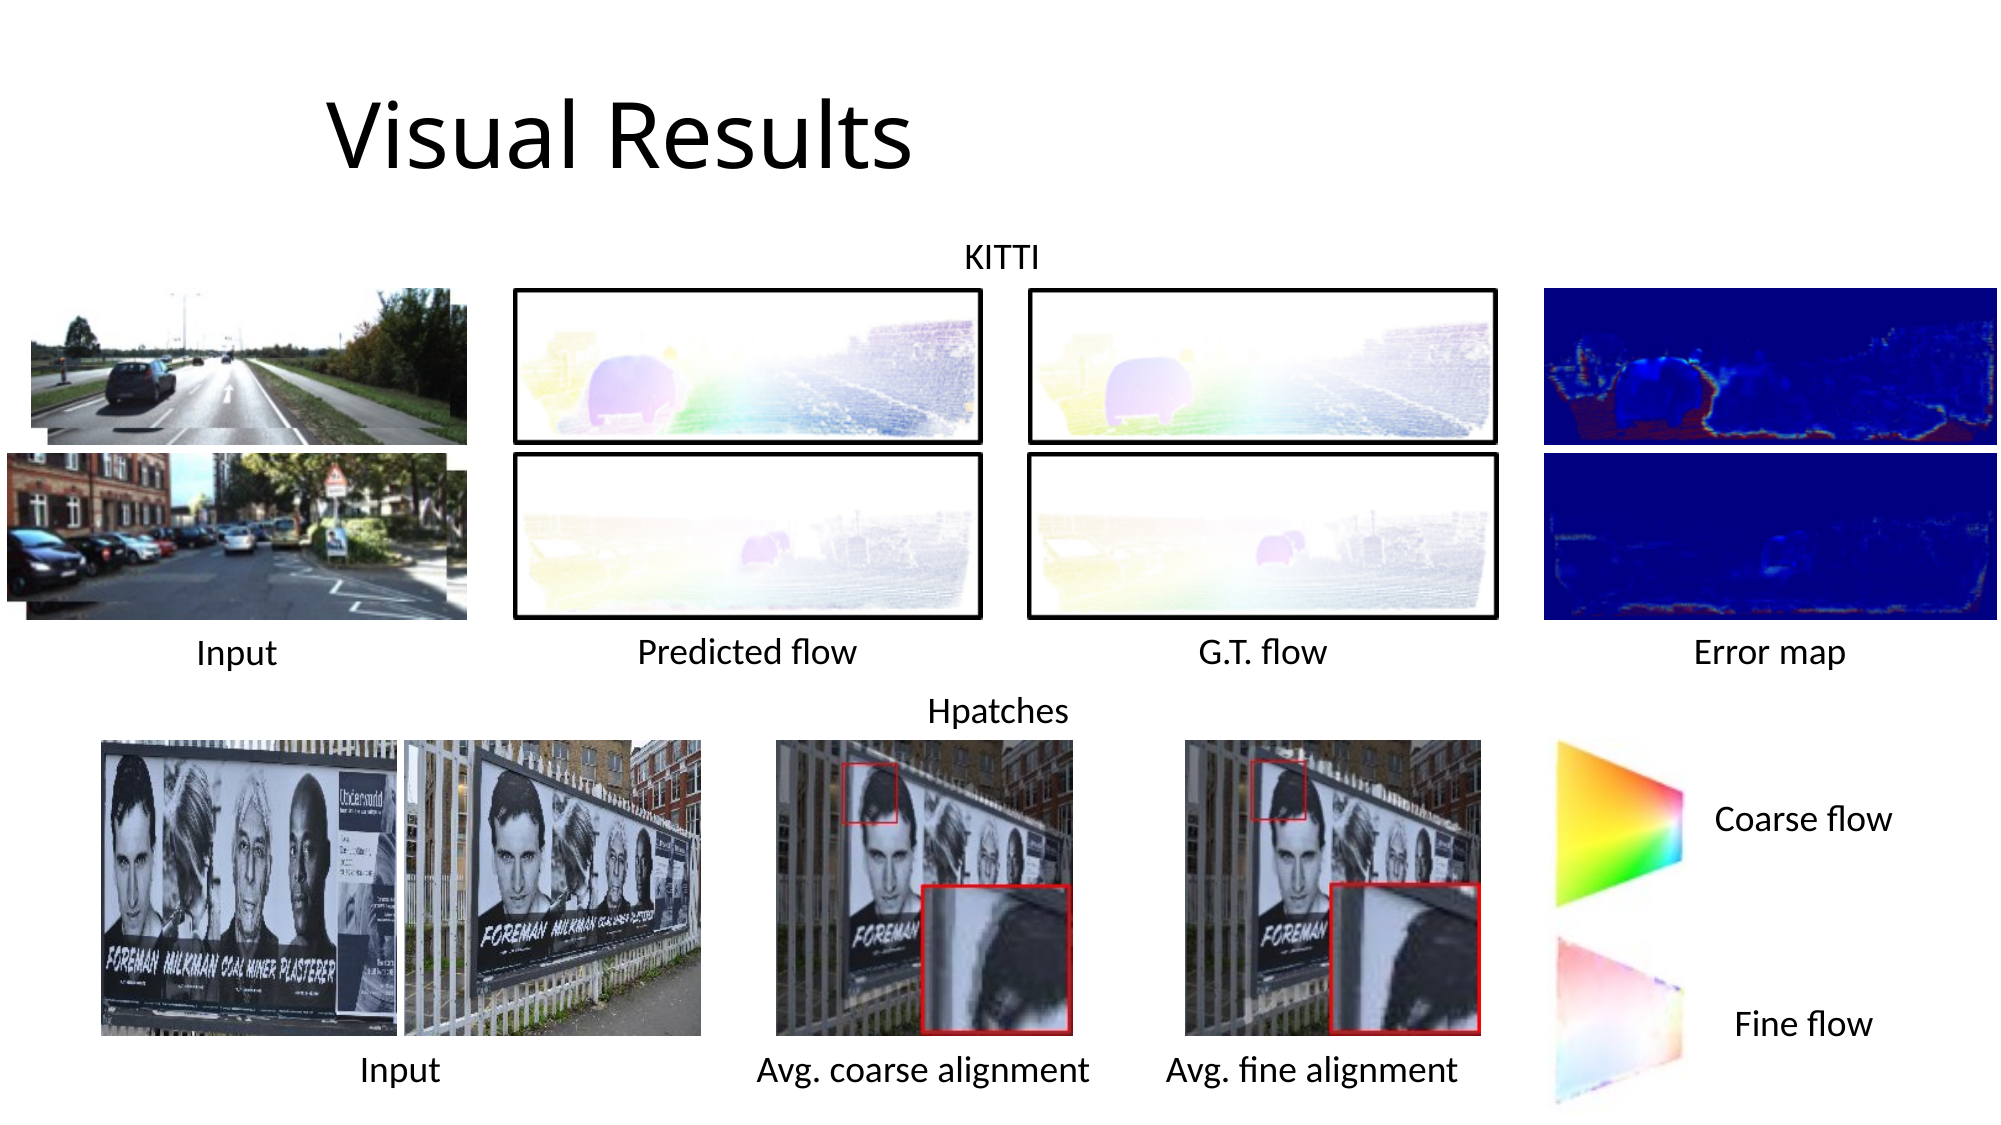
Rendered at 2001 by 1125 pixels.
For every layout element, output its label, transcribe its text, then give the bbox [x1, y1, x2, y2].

text_box Coarse flow [1700, 786, 1952, 846]
text_box Predicted flow [544, 620, 952, 678]
picture [1185, 740, 1481, 1036]
picture [1544, 453, 1997, 620]
text_box Hpatches [0, 678, 1997, 739]
picture [7, 453, 467, 620]
picture [1028, 288, 1498, 445]
text_box Error map [1566, 620, 1975, 678]
text_box KITTI [7, 224, 1997, 285]
picture [1027, 452, 1499, 620]
picture [101, 740, 397, 1036]
picture [1514, 738, 1700, 1123]
picture [513, 288, 983, 445]
picture [513, 452, 983, 620]
picture [31, 288, 467, 445]
picture [776, 740, 1073, 1036]
text_box Fine flow [1700, 991, 1952, 1052]
text_box Input [33, 620, 441, 678]
text_box Avg. fine alignment [1121, 1037, 1503, 1098]
text_box G.T. flow [1059, 620, 1467, 678]
text_box Input [100, 1037, 701, 1098]
title Visual Results [311, 30, 2000, 248]
text_box Avg. coarse alignment [736, 1037, 1111, 1098]
picture [404, 740, 701, 1036]
picture [1544, 288, 1997, 445]
